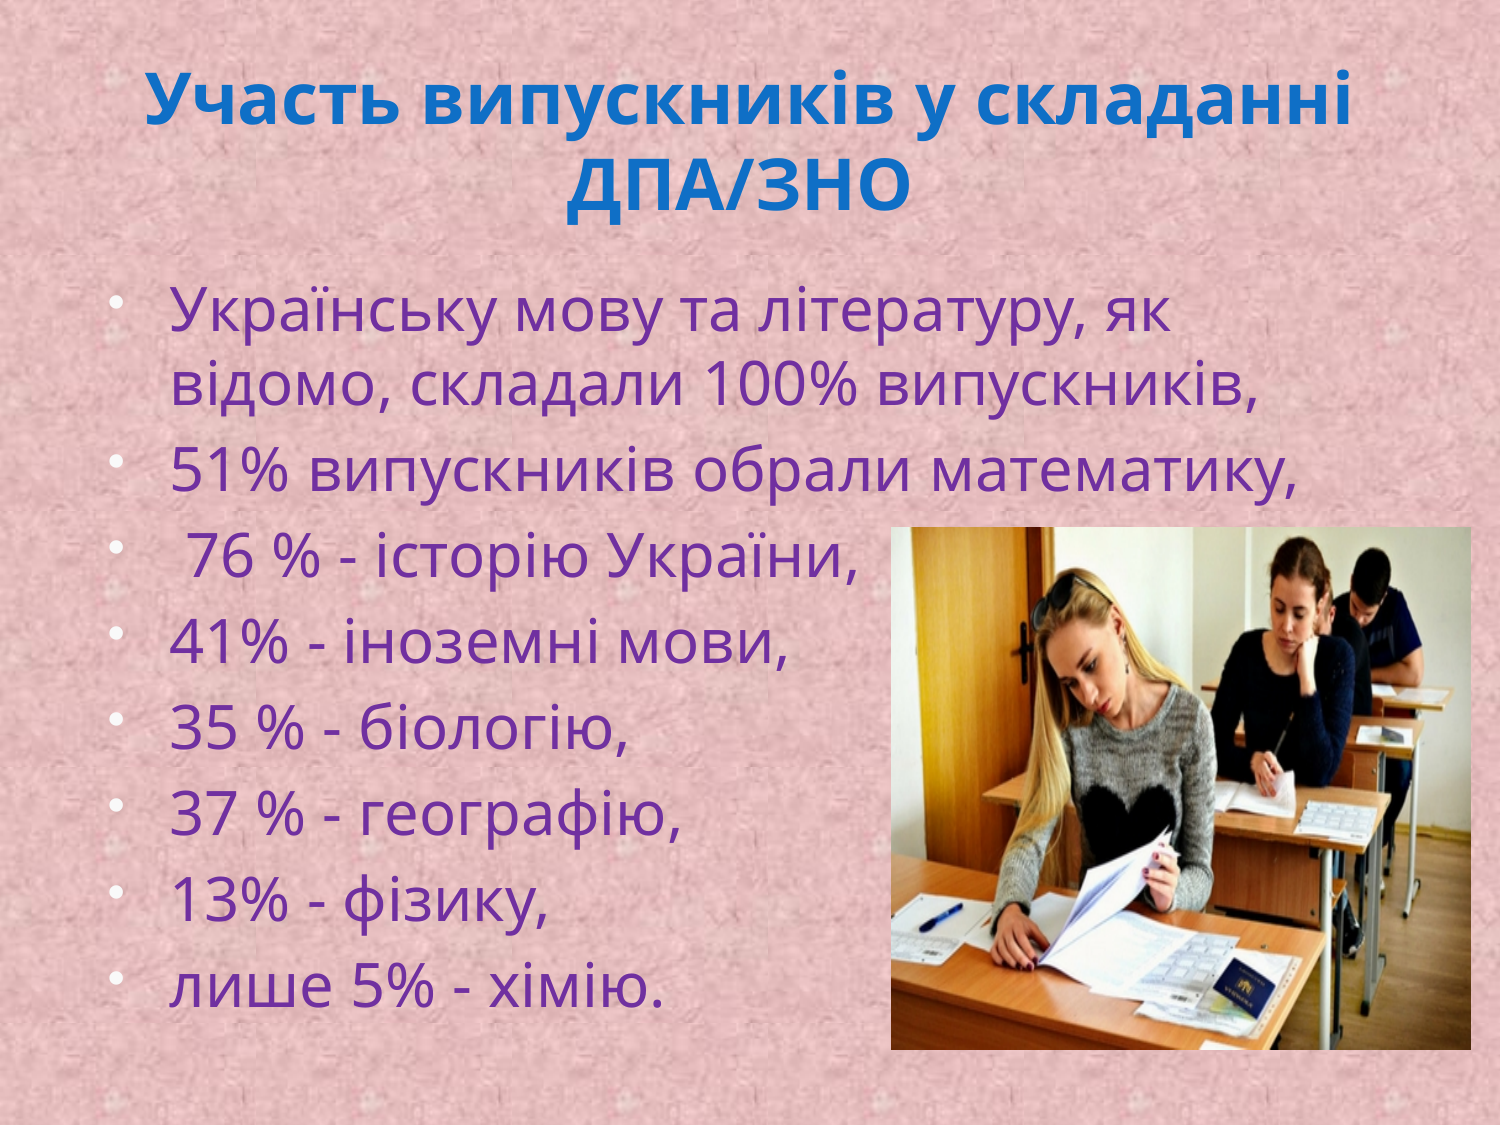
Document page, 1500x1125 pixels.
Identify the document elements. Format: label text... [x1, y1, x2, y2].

title Участь випускників у складанні ДПА/ЗНО [75, 45, 1425, 233]
list Українську мову та літературу, як відомо, складали 100% випускників, 51% випускників обрали математику, 76 % - історію України, 41% - іноземні мови, 35 % - біологію, 37 % - географію, 13% - фізику, лише 5% - хімію. [75, 262, 1425, 1035]
picture [0, 0, 1500, 1125]
